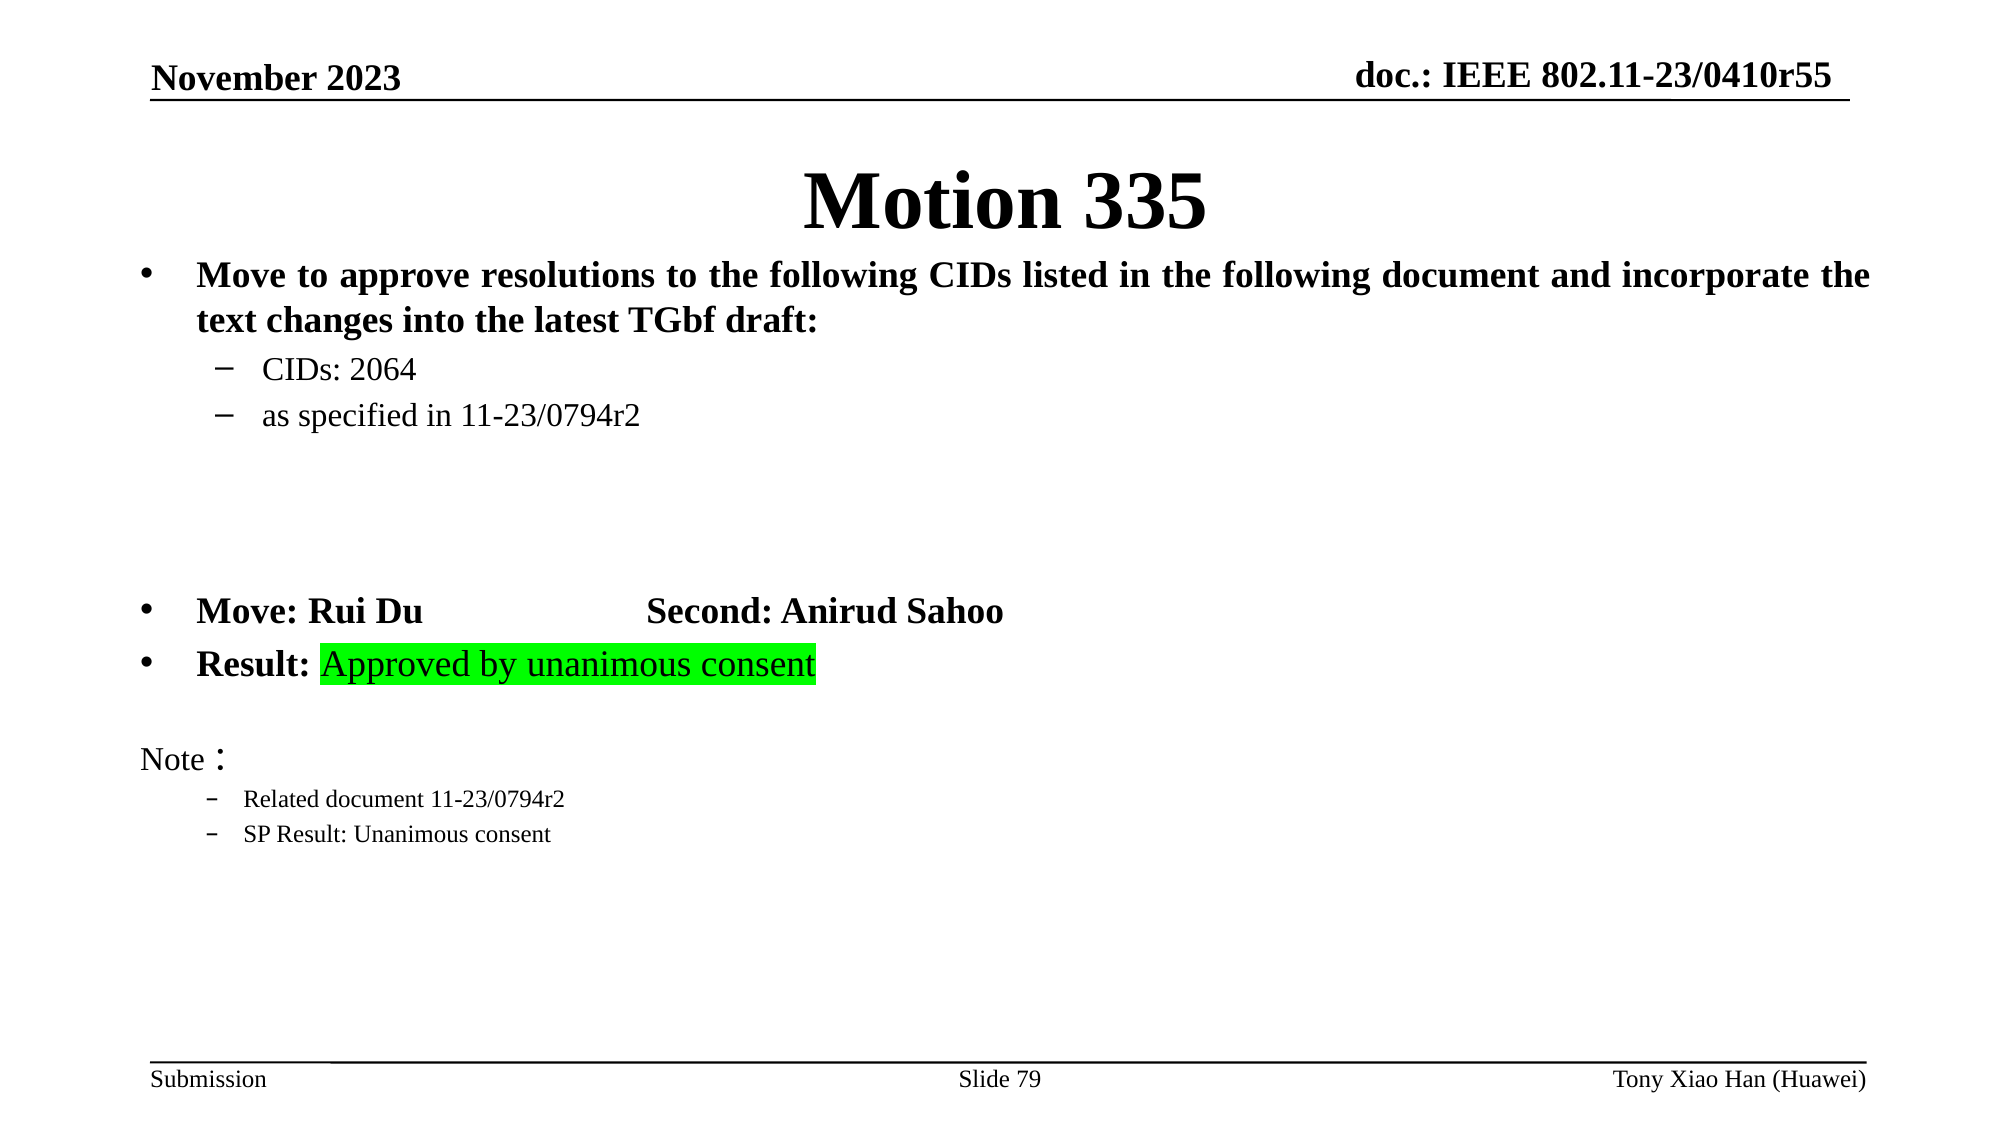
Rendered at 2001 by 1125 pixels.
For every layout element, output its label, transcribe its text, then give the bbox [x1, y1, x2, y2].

text_box Motion 335 [368, 137, 1644, 212]
text_box Move to approve resolutions to the following CIDs listed in the following document and incorporate the text changes into the latest TGbf draft: CIDs: 2064 as specified in 11-23/0794r2 Move: Rui Du Second: Anirud Sahoo Result: Approved by unanimous consent Note： Related document 11-23/0794r2 SP Result: Unanimous consent [125, 212, 1888, 900]
